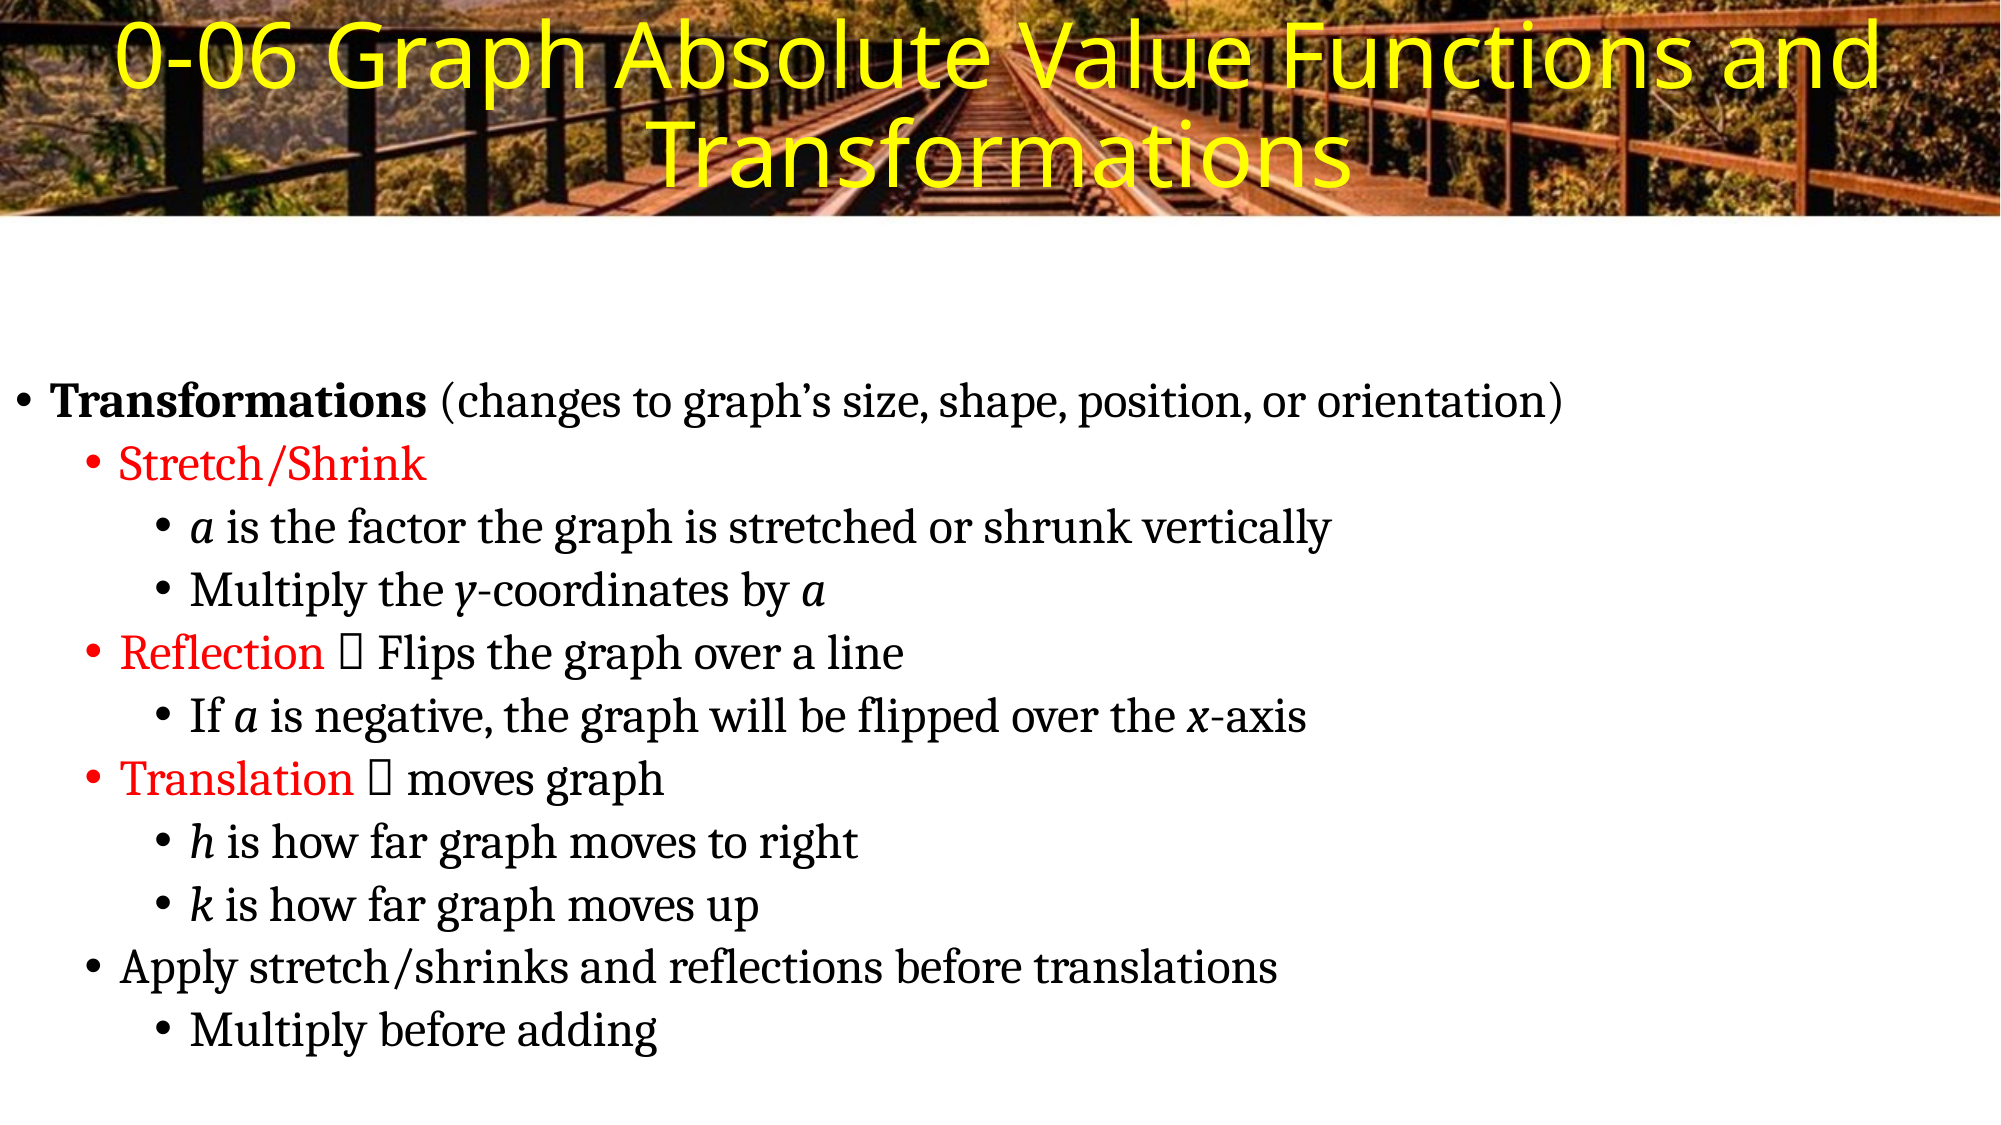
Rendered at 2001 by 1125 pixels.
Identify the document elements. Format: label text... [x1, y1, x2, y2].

picture [0, 0, 2001, 1125]
title 0-06 Graph Absolute Value Functions and Transformations [0, 0, 2000, 218]
